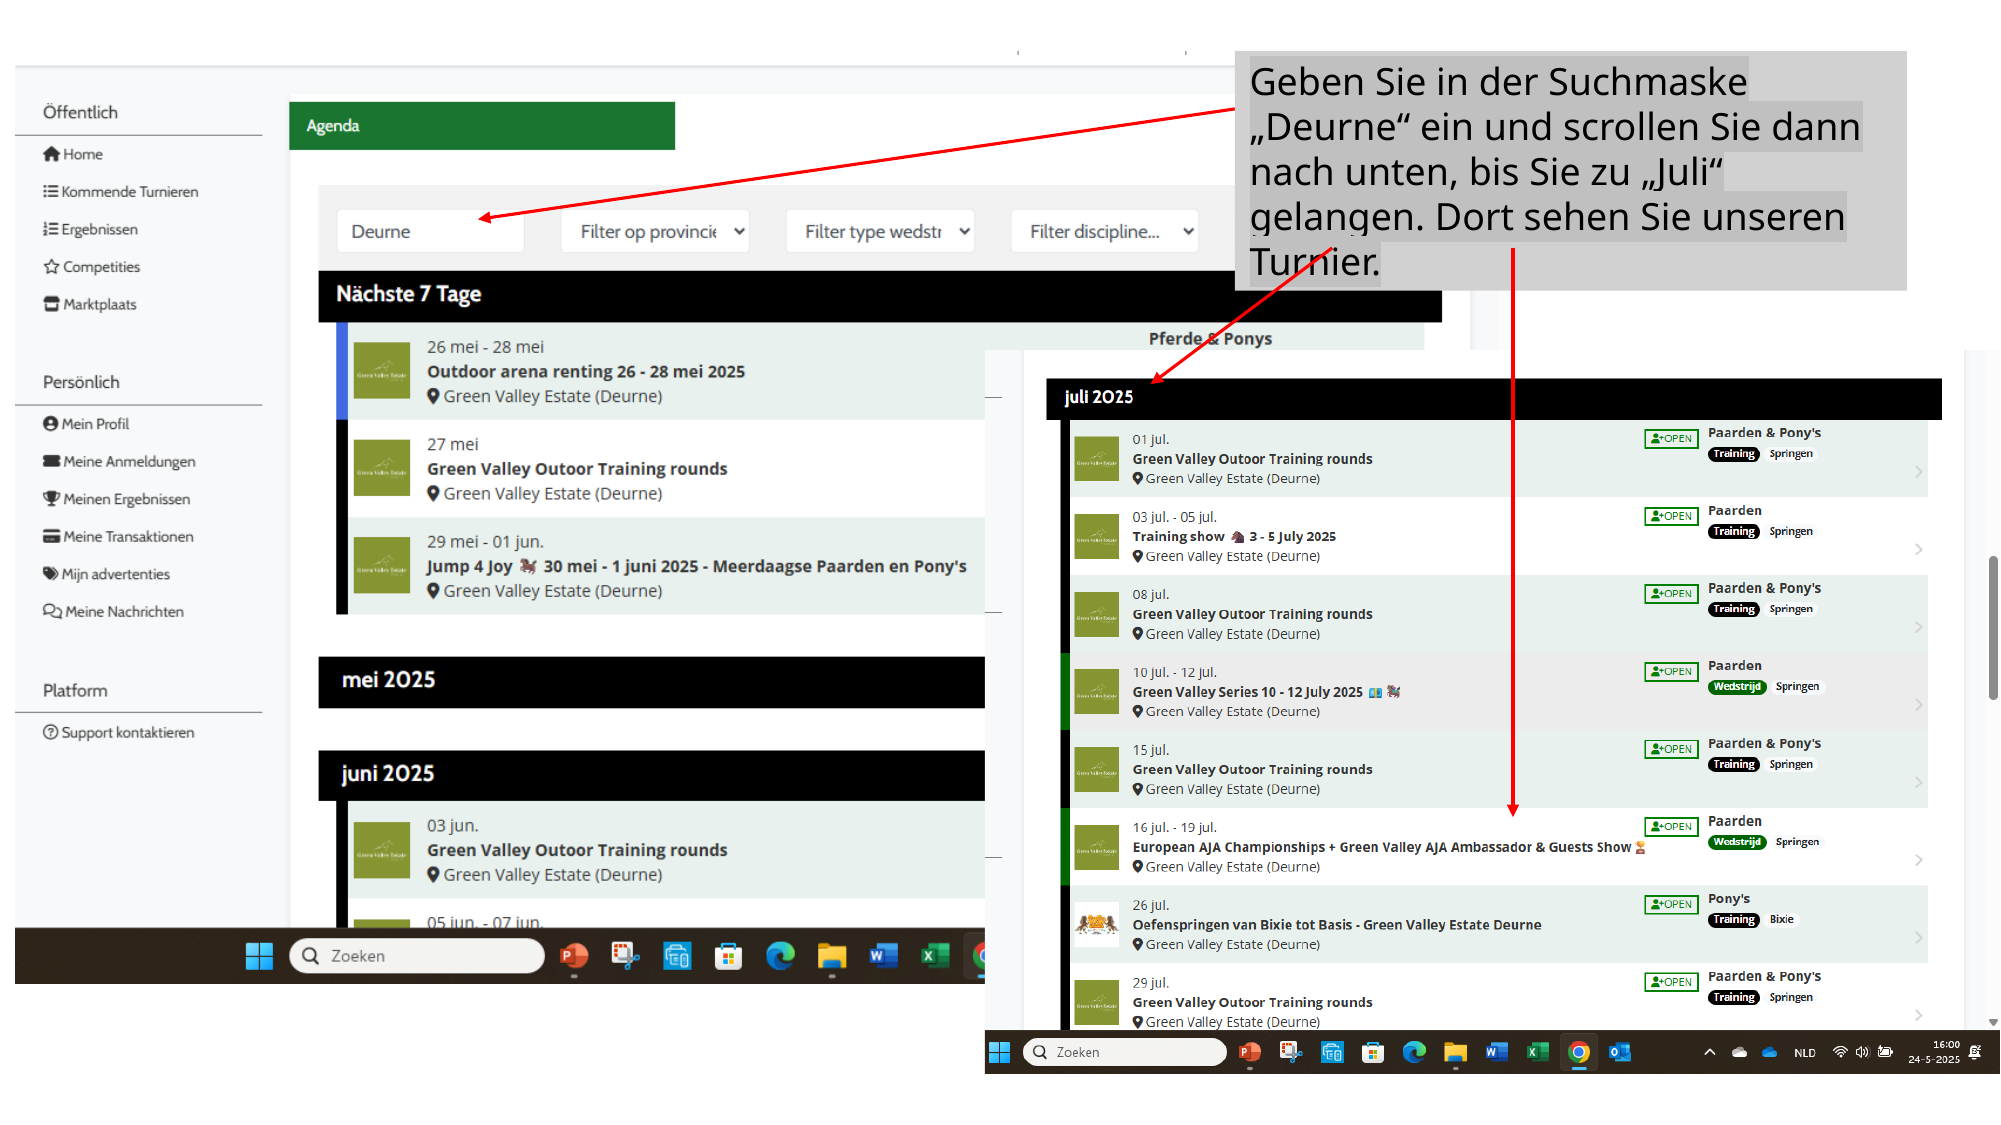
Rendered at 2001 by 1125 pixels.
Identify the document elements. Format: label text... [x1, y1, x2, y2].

text_box Geben Sie in der Suchmaske „Deurne“ ein und scrollen Sie dann nach unten, bis Sie zu „Juli“ gelangen. Dort sehen Sie unseren Turnier. [1516, 50, 1907, 291]
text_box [1150, 247, 1333, 385]
picture [14, 50, 2000, 1075]
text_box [477, 108, 1236, 220]
